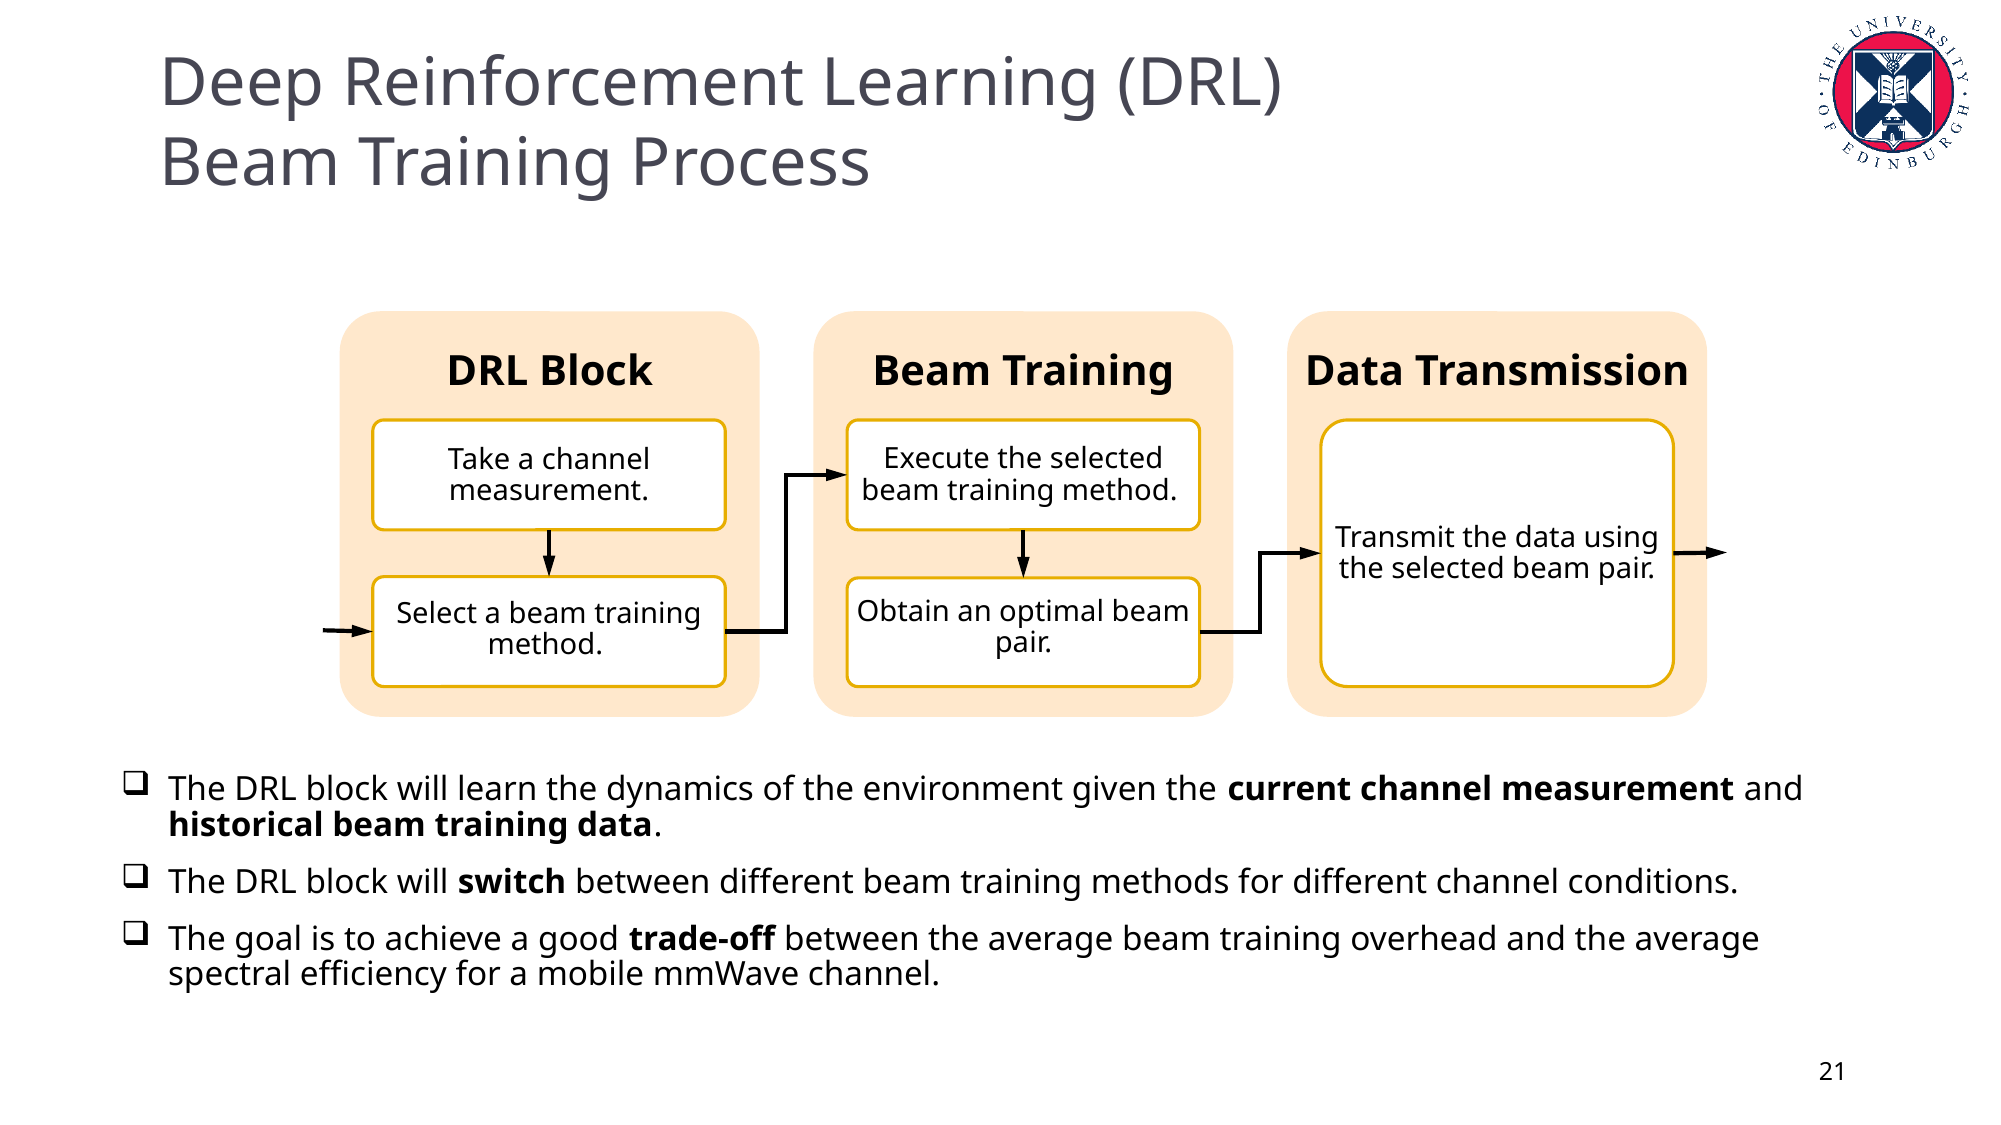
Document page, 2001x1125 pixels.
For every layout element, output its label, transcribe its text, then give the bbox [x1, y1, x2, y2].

slide_number 21 [1412, 1042, 1863, 1103]
text_box Deep Reinforcement Learning (DRL) Beam Training Process [145, 43, 1496, 207]
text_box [88, 311, 1994, 717]
picture [1817, 16, 1969, 169]
list The DRL block will learn the dynamics of the environment given the current channel measurement and historical beam training data. The DRL block will switch between different beam training methods for different channel conditions. The goal is to achieve a good trade-off between the average beam training overhead and the average spectral efficiency for a mobile mmWave channel. [106, 758, 1875, 1007]
